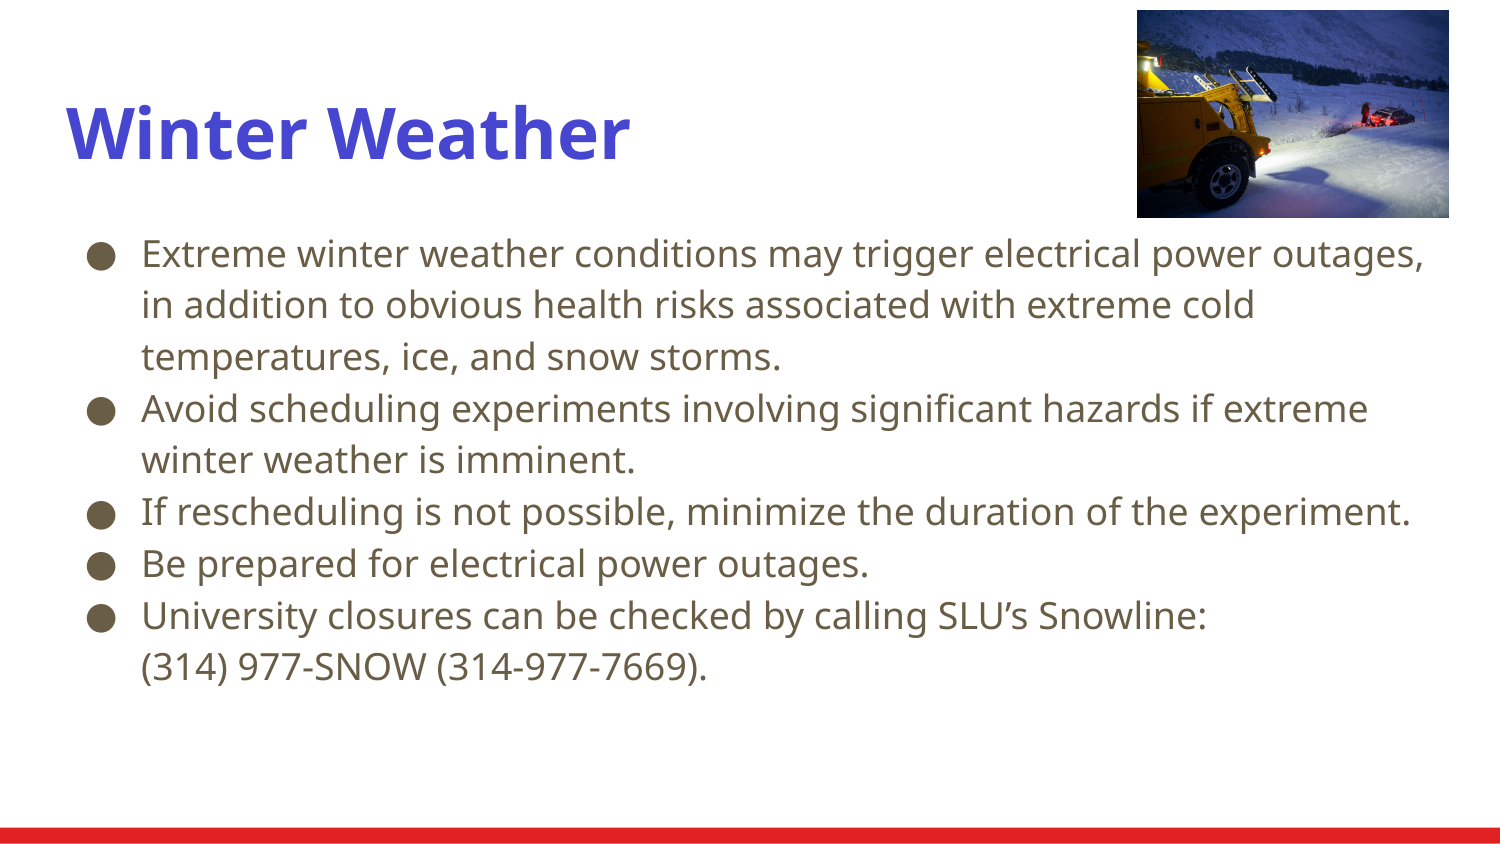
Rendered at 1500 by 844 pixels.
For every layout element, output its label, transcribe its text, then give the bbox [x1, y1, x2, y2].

picture [1136, 9, 1450, 219]
list Extreme winter weather conditions may trigger electrical power outages, in addition to obvious health risks associated with extreme cold temperatures, ice, and snow storms. Avoid scheduling experiments involving significant hazards if extreme winter weather is imminent. If rescheduling is not possible, minimize the duration of the experiment. Be prepared for electrical power outages. University closures can be checked by calling SLU’s Snowline: (314) 977-SNOW (314-977-7669). [51, 207, 1449, 750]
title Winter Weather [51, 72, 1131, 189]
